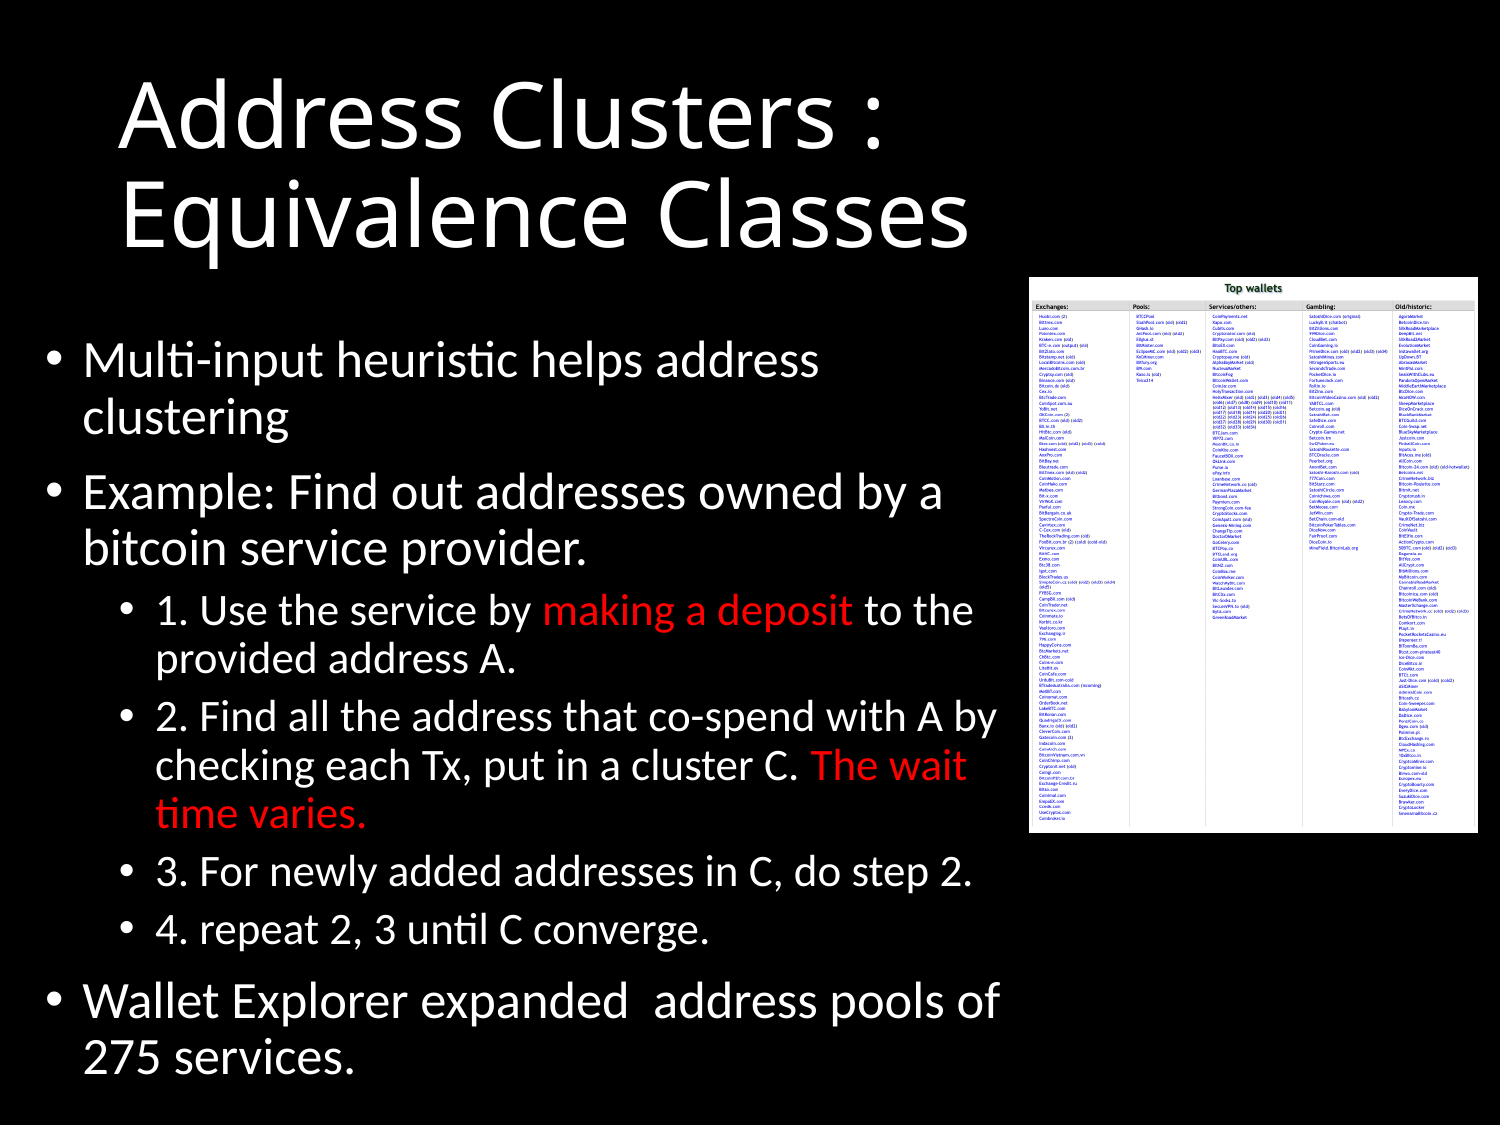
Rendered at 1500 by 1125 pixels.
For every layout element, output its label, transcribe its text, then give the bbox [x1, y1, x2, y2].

list Multi-input heuristic helps address clustering Example: Find out addresses owned by a bitcoin service provider. 1. Use the service by making a deposit to the provided address A. 2. Find all the address that co-spend with A by checking each Tx, put in a cluster C. The wait time varies. 3. For newly added addresses in C, do step 2. 4. repeat 2, 3 until C converge. Wallet Explorer expanded address pools of 275 services. [30, 324, 1050, 1100]
title Address Clusters : Equivalence Classes [103, 59, 1397, 278]
picture [1029, 277, 1478, 833]
